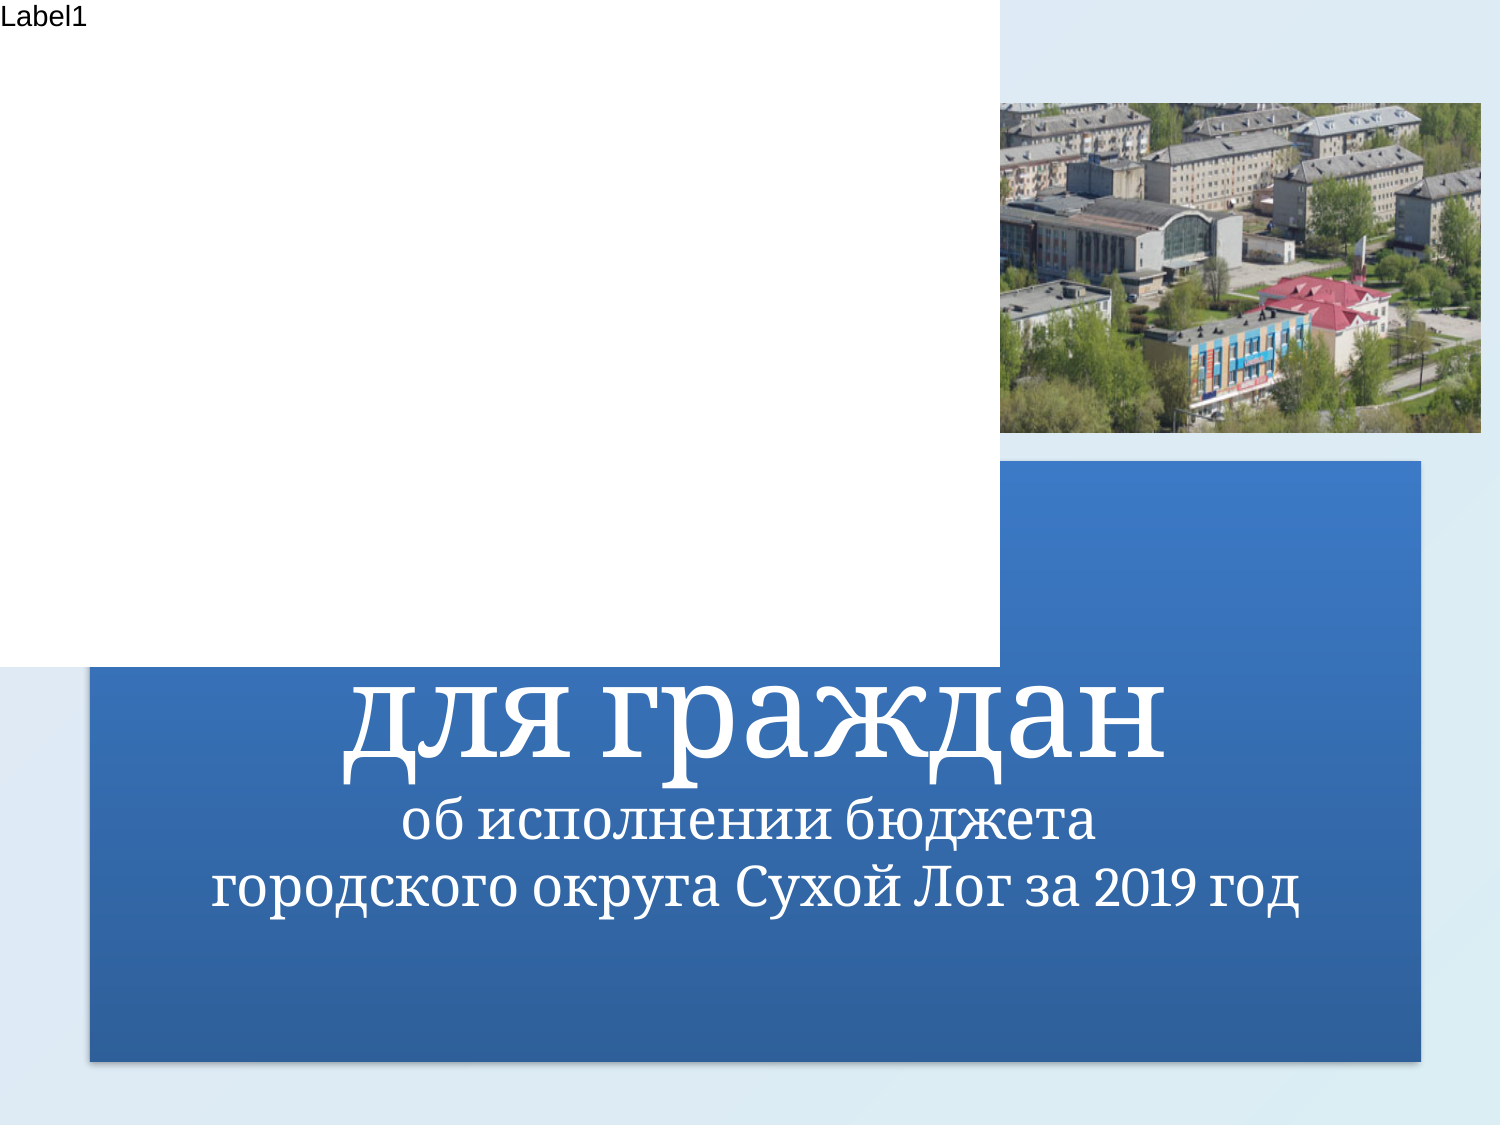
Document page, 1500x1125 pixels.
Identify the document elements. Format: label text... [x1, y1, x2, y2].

text_box Бюджет для граждан об исполнении бюджета городского округа Сухой Лог за 2019 год [89, 461, 1422, 1062]
picture [1000, 103, 1482, 434]
